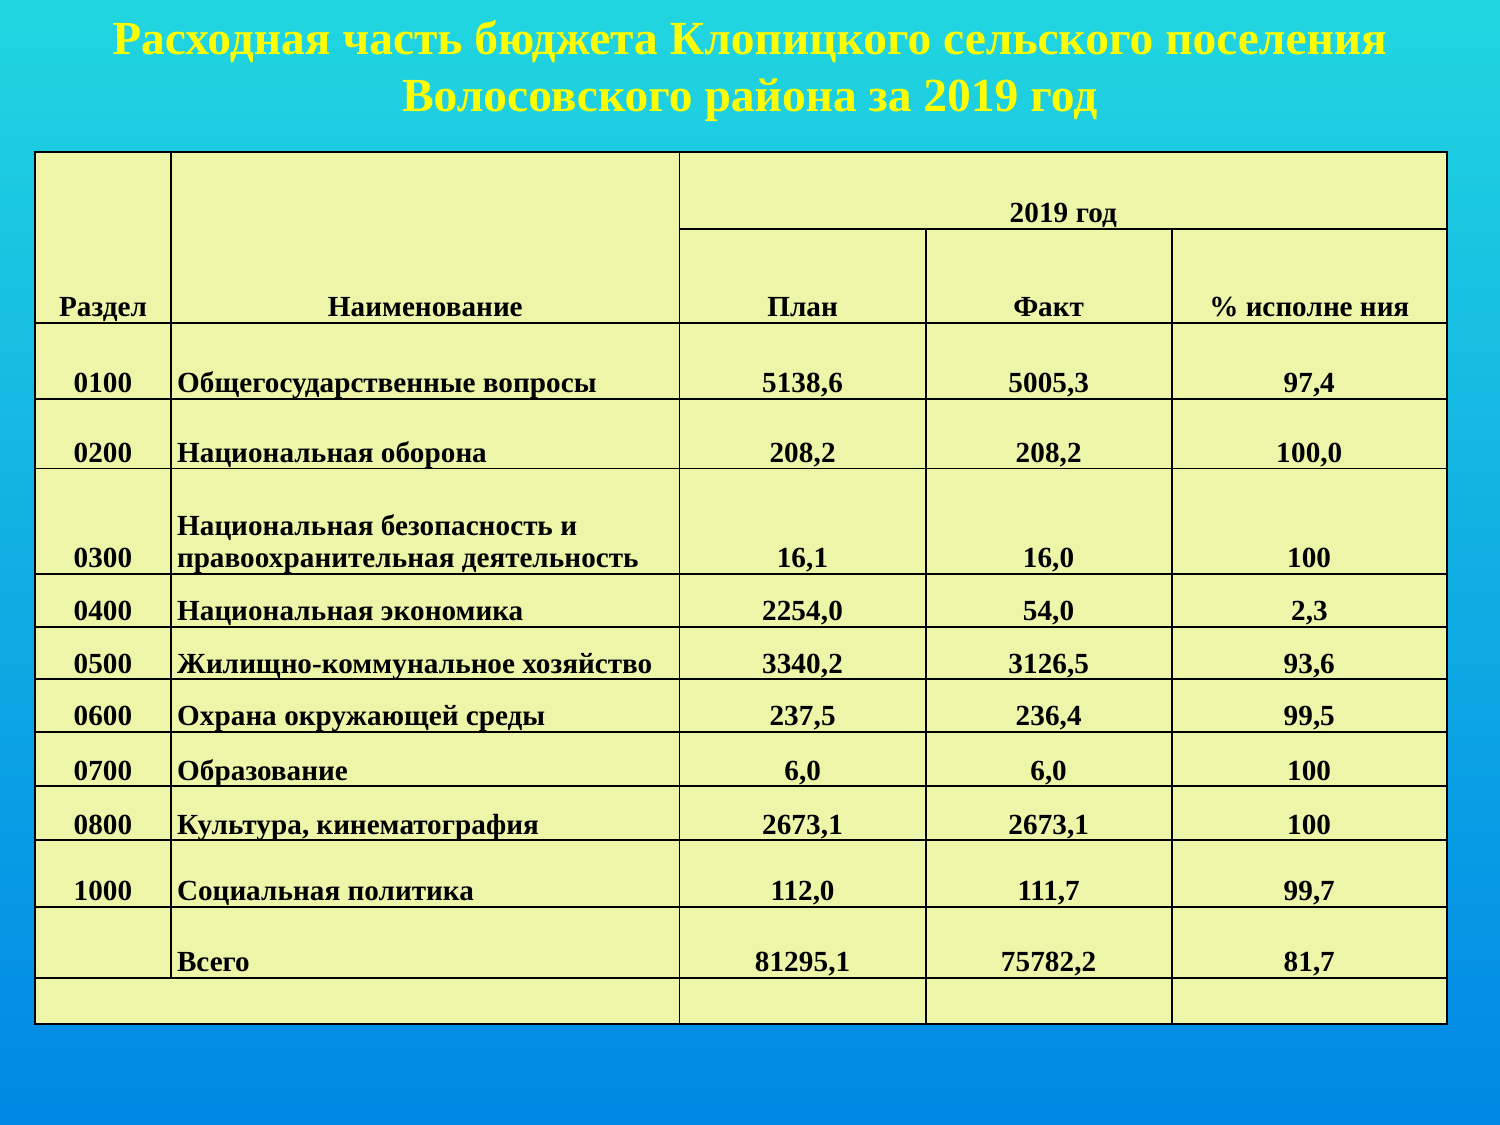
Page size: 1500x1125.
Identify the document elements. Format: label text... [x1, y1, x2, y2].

table_cell 75782,2 [927, 908, 1171, 977]
table_cell 0500 [36, 628, 170, 678]
table_cell 2673,1 [680, 787, 925, 839]
table_cell Охрана окружающей среды [172, 680, 679, 731]
table_cell 16,1 [680, 469, 925, 573]
table_cell 5138,6 [680, 324, 925, 398]
table_cell 81,7 [1173, 908, 1446, 977]
table_cell 2,3 [1173, 575, 1446, 626]
table_cell 0600 [36, 680, 170, 731]
table_cell 0300 [36, 469, 170, 573]
table_cell 0800 [36, 787, 170, 839]
table_cell 100 [1173, 733, 1446, 785]
table_cell Образование [172, 733, 679, 785]
table_cell Социальная политика [172, 841, 679, 906]
table_cell 3126,5 [927, 628, 1171, 678]
table_cell 0400 [36, 575, 170, 626]
table_header Наименование [172, 153, 679, 322]
table_cell % исполне ния [1173, 230, 1446, 322]
table_cell 54,0 [927, 575, 1171, 626]
table_cell 97,4 [1173, 324, 1446, 398]
table_cell Национальная экономика [172, 575, 679, 626]
table_cell 6,0 [680, 733, 925, 785]
table_cell 100,0 [1173, 400, 1446, 468]
table_cell [1173, 979, 1446, 1023]
table_cell План [680, 230, 925, 322]
table_cell 112,0 [680, 841, 925, 906]
table_cell 99,5 [1173, 680, 1446, 731]
table_cell Общегосударственные вопросы [172, 324, 679, 398]
table_cell 1000 [36, 841, 170, 906]
table_header 2019 год [680, 153, 1446, 228]
table_cell Жилищно-коммунальное хозяйство [172, 628, 679, 678]
table_cell 81295,1 [680, 908, 925, 977]
table_cell 236,4 [927, 680, 1171, 731]
table_cell [36, 979, 679, 1023]
table_cell 208,2 [680, 400, 925, 468]
table_cell Национальная безопасность и правоохранительная деятельность [172, 469, 679, 573]
table_cell 3340,2 [680, 628, 925, 678]
table_cell 6,0 [927, 733, 1171, 785]
table_cell 100 [1173, 469, 1446, 573]
table_cell 2673,1 [927, 787, 1171, 839]
table_cell Национальная оборона [172, 400, 679, 468]
table_cell [36, 908, 170, 977]
table_cell 208,2 [927, 400, 1171, 468]
table_cell 2254,0 [680, 575, 925, 626]
table_cell [680, 979, 925, 1023]
table_cell Всего [172, 908, 679, 977]
table_cell 93,6 [1173, 628, 1446, 678]
table_cell 16,0 [927, 469, 1171, 573]
table_cell 99,7 [1173, 841, 1446, 906]
table_cell 237,5 [680, 680, 925, 731]
table_cell 111,7 [927, 841, 1171, 906]
table_cell 0100 [36, 324, 170, 398]
table_cell 5005,3 [927, 324, 1171, 398]
table_cell Факт [927, 230, 1171, 322]
table_cell 0200 [36, 400, 170, 468]
table_cell Культура, кинематография [172, 787, 679, 839]
table_cell [927, 979, 1171, 1023]
table_header Раздел [36, 153, 170, 322]
title Расходная часть бюджета Клопицкого сельского поселения Волосовского района за 2019 год [35, 0, 1465, 129]
table_cell 100 [1173, 787, 1446, 839]
table_cell 0700 [36, 733, 170, 785]
